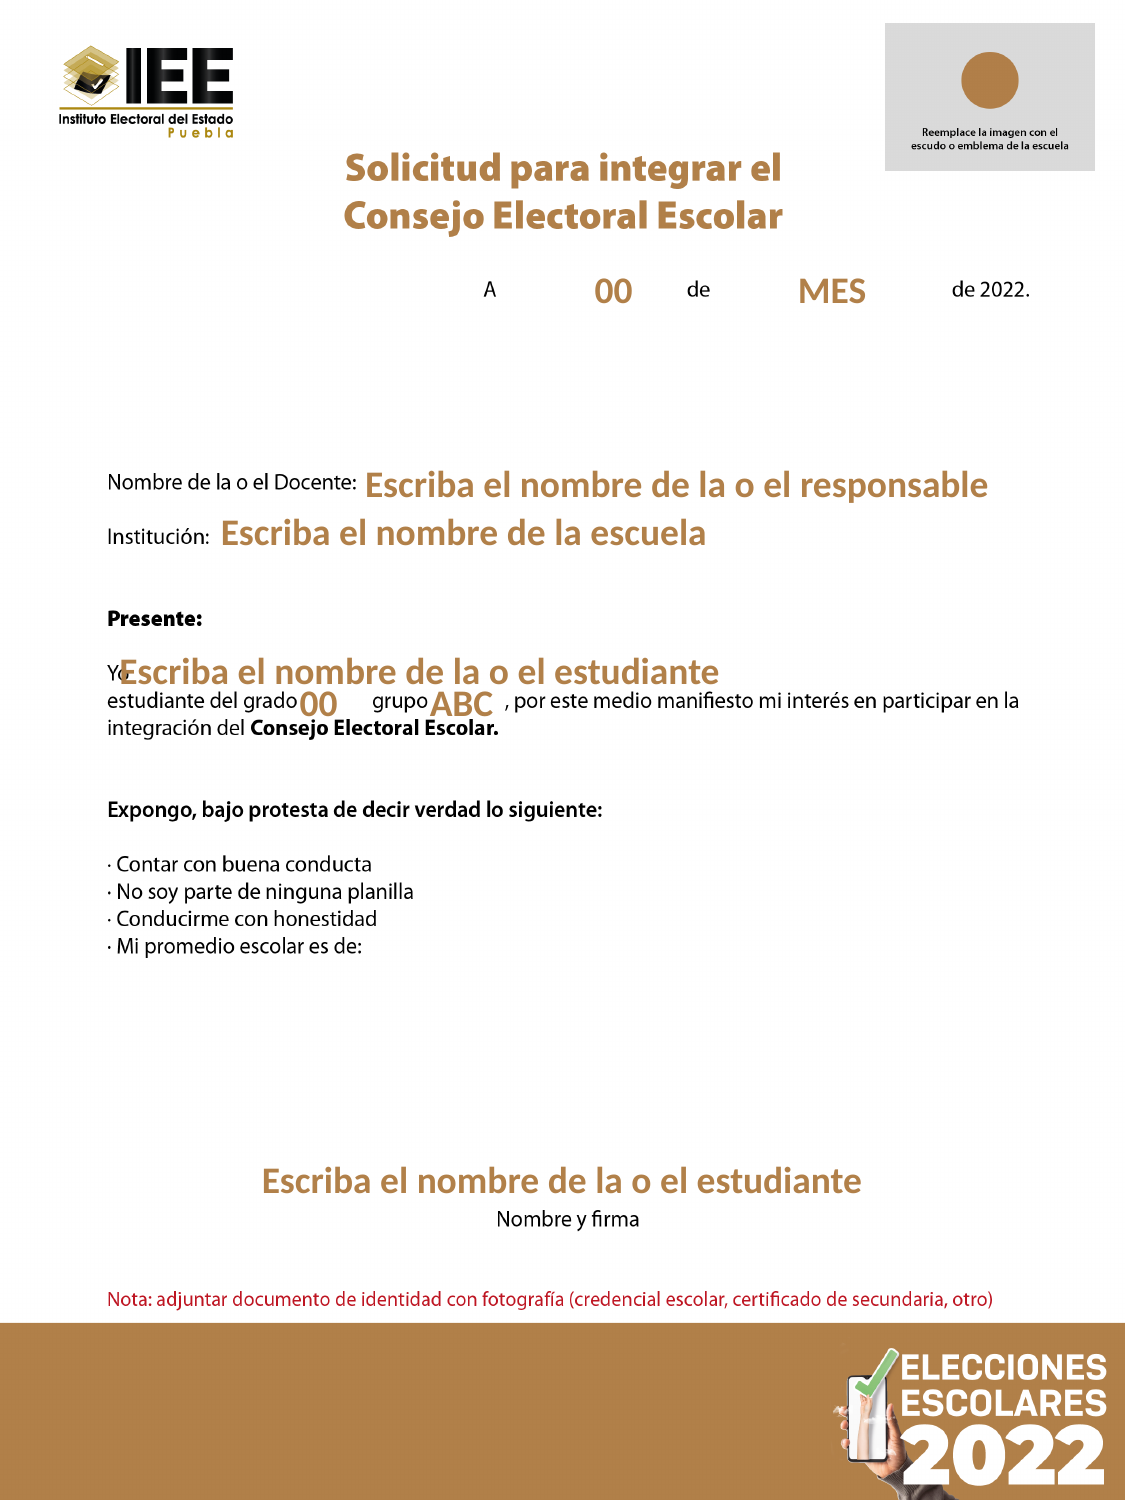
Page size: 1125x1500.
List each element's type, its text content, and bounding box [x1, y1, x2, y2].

text_box Escriba el nombre de la escuela [205, 500, 1016, 561]
text_box 00 [550, 258, 678, 319]
text_box Escriba el nombre de la o el estudiante [104, 639, 914, 699]
picture [0, 0, 1125, 1500]
text_box MES [705, 258, 960, 319]
text_box ABC [398, 671, 525, 732]
text_box Escriba el nombre de la o el responsable [350, 452, 1044, 513]
text_box Escriba el nombre de la o el estudiante [157, 1149, 968, 1209]
text_box 00 [255, 671, 382, 732]
